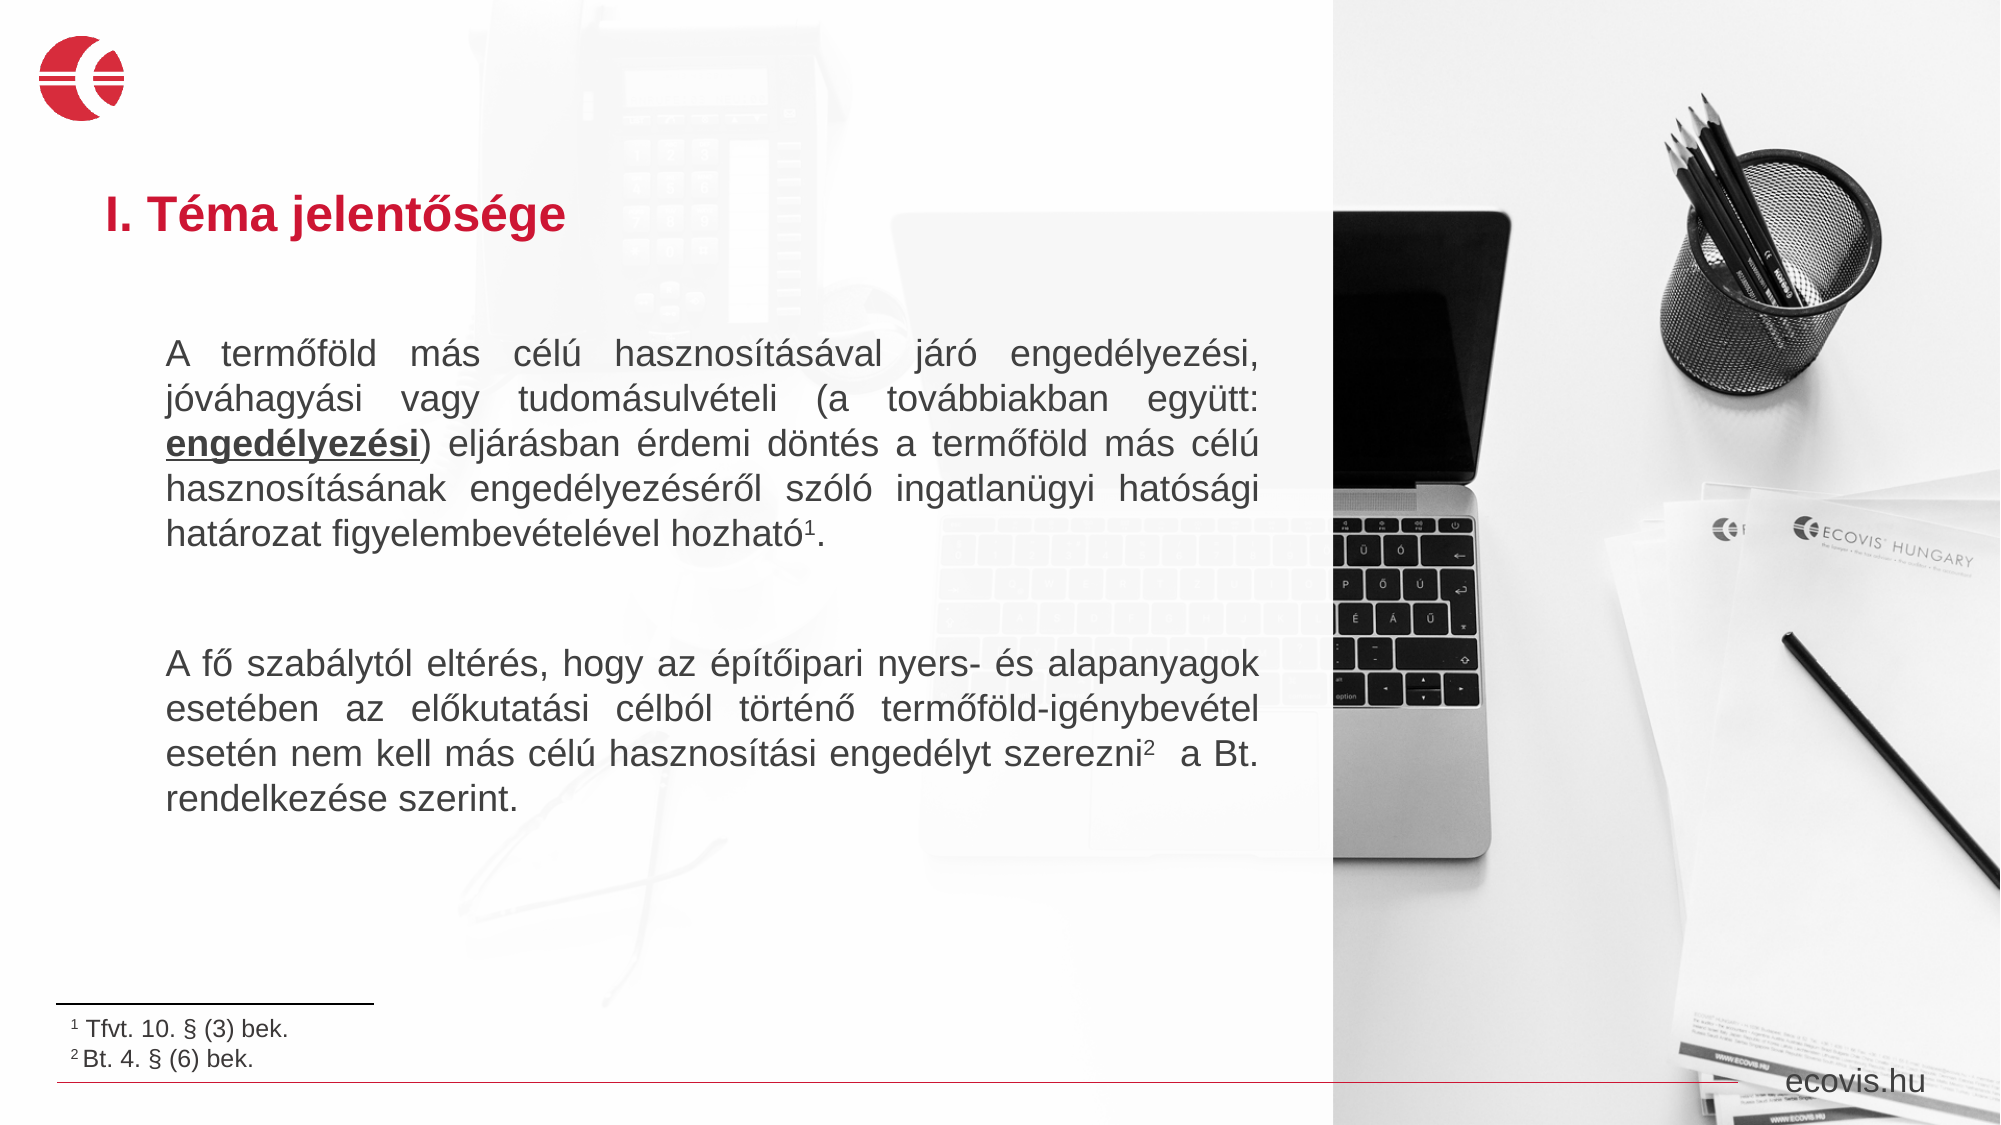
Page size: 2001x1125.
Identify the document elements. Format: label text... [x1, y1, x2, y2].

picture [38, 35, 124, 121]
picture [1334, 0, 2000, 1125]
list A termőföld más célú hasznosításával járó engedélyezési, jóváhagyási vagy tudomásulvételi (a továbbiakban együtt: engedélyezési) eljárásban érdemi döntés a termőföld más célú hasznosításának engedélyezéséről szóló ingatlanügyi hatósági határozat figyelembevételével hozható1. [150, 322, 1275, 573]
text_box 1 Tfvt. 10. § (3) bek. 2 Bt. 4. § (6) bek. [55, 1005, 1056, 1080]
text_box [55, 864, 1180, 1098]
text_box A fő szabálytól eltérés, hogy az építőipari nyers- és alapanyagok esetében az előkutatási célból történő termőföld-igénybevétel esetén nem kell más célú hasznosítási engedélyt szerezni2 a Bt. rendelkezése szerint. [150, 632, 1275, 865]
title I. Téma jelentősége [90, 181, 1228, 268]
